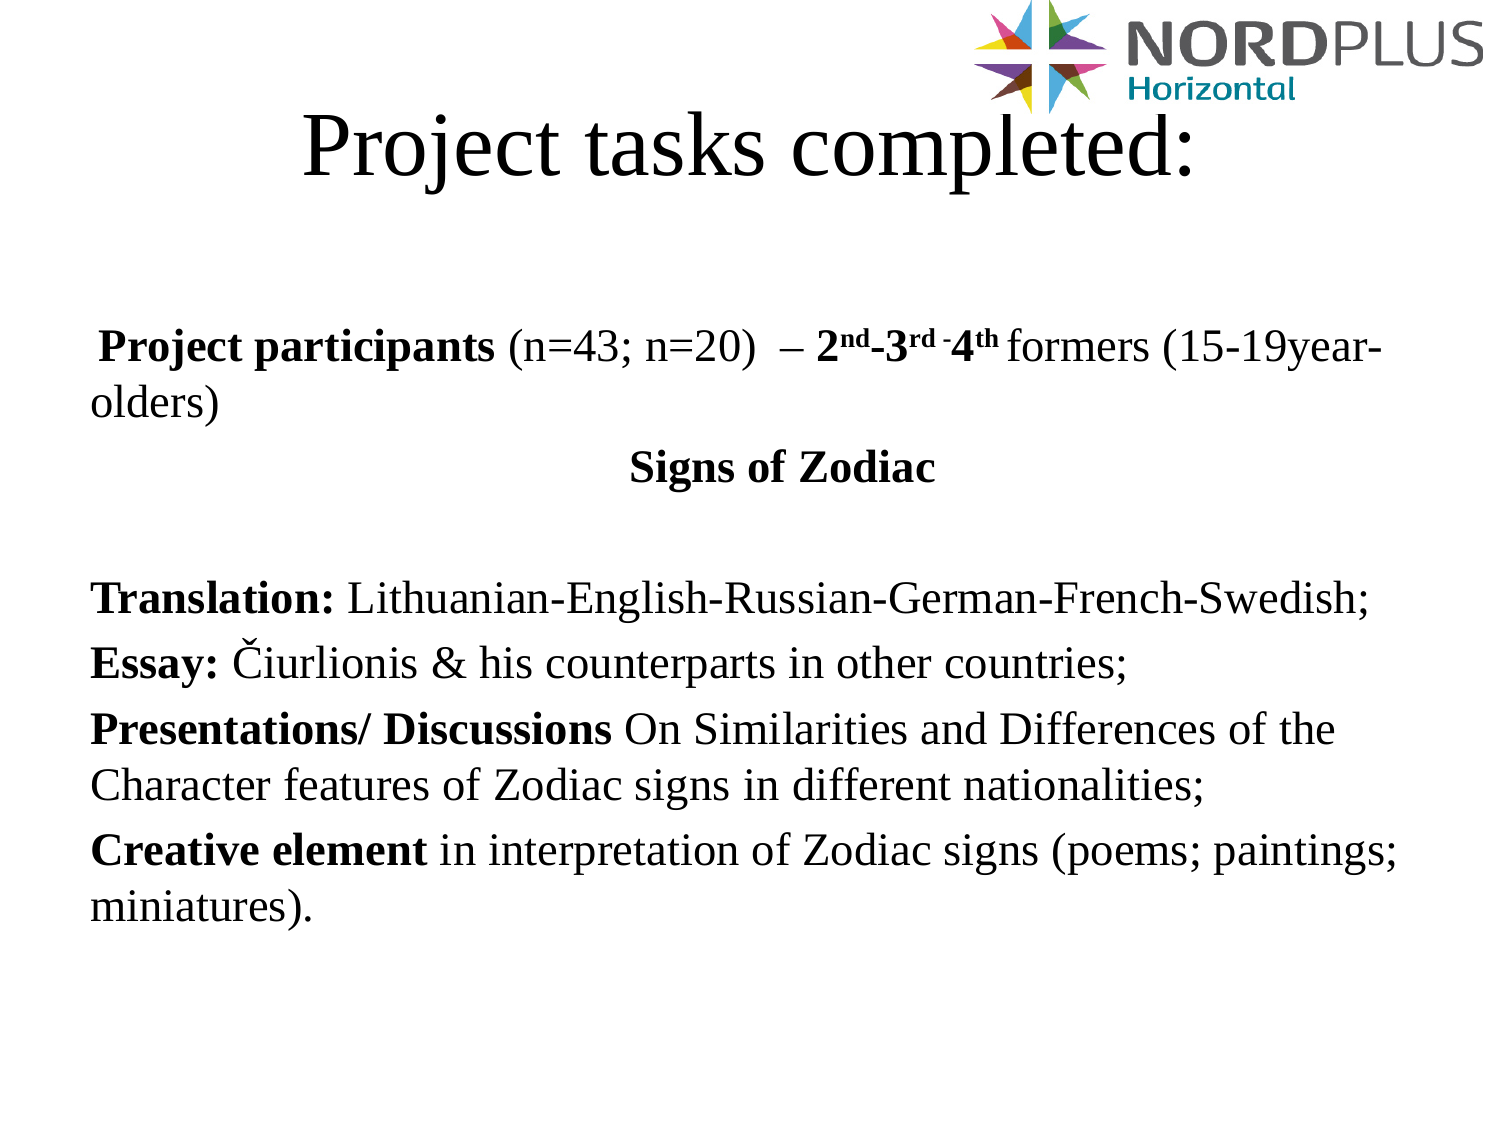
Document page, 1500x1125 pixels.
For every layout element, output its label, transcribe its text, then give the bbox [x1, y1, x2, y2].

list Project participants (n=43; n=20) – 2nd-3rd -4th formers (15-19year-olders) Signs of Zodiac Translation: Lithuanian-English-Russian-German-French-Swedish; Essay: Čiurlionis & his counterparts in other countries; Presentations/ Discussions On Similarities and Differences of the Character features of Zodiac signs in different nationalities; Creative element in interpretation of Zodiac signs (poems; paintings; miniatures). [75, 262, 1425, 1005]
title Project tasks completed: [75, 45, 1425, 233]
picture [974, 0, 1483, 114]
